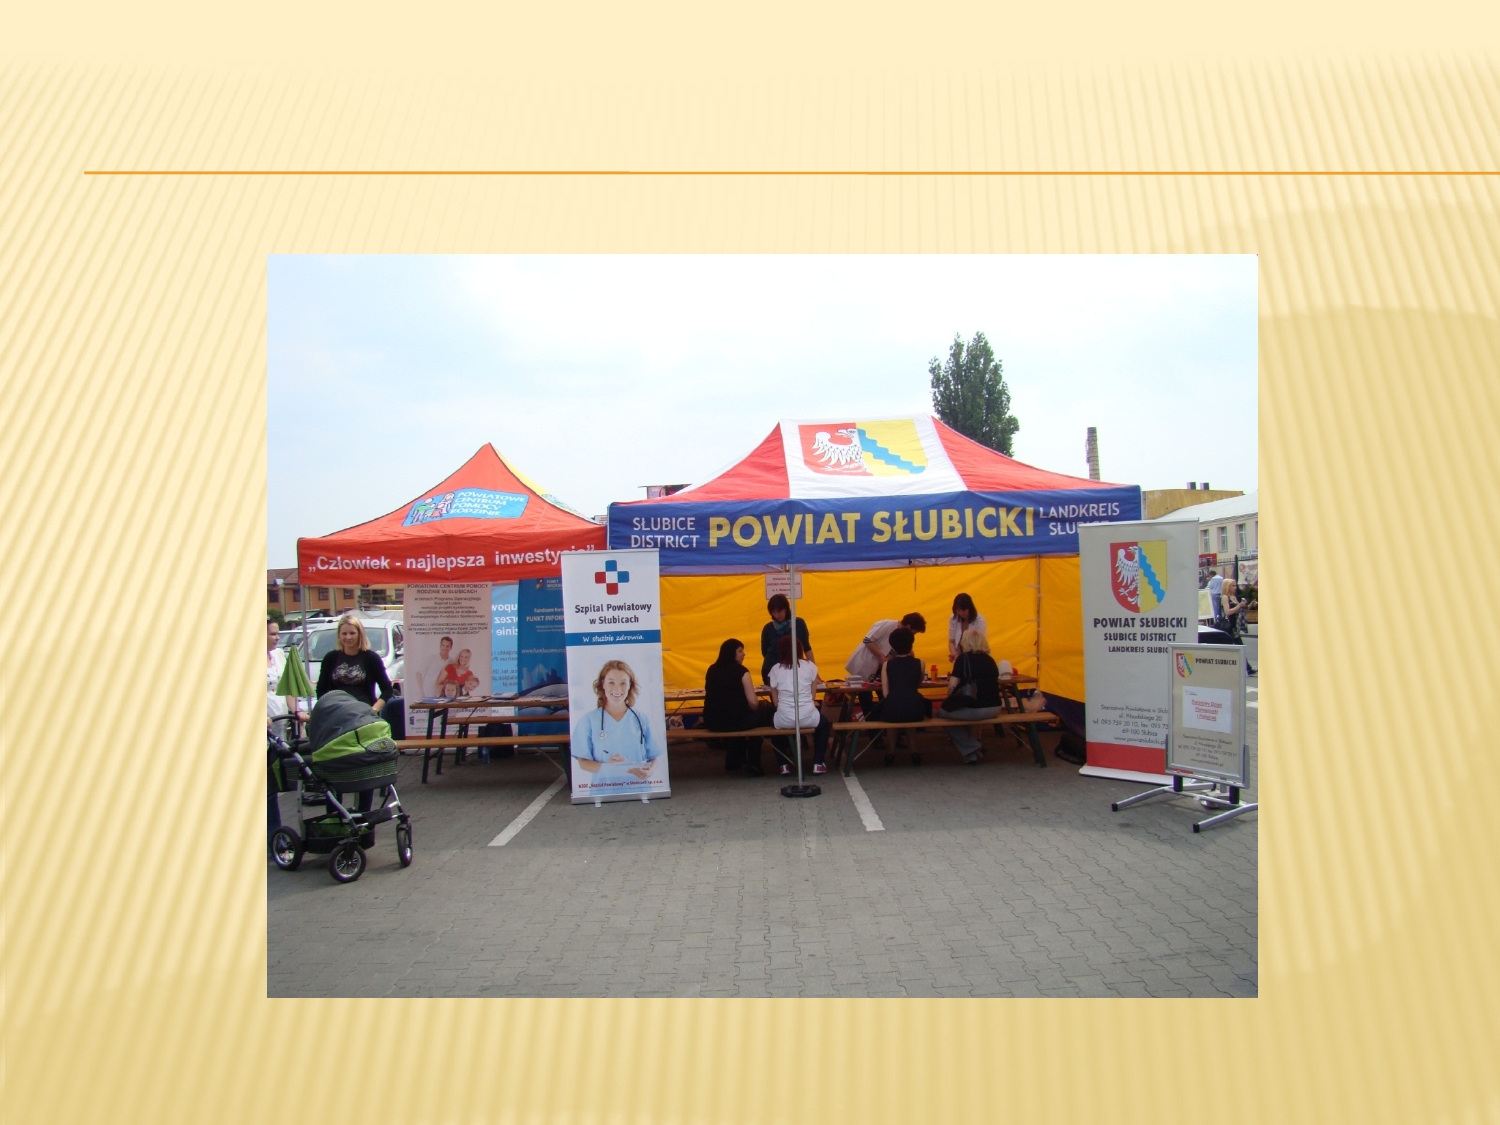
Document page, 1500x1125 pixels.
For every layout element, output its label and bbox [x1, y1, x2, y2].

list [267, 254, 1258, 998]
